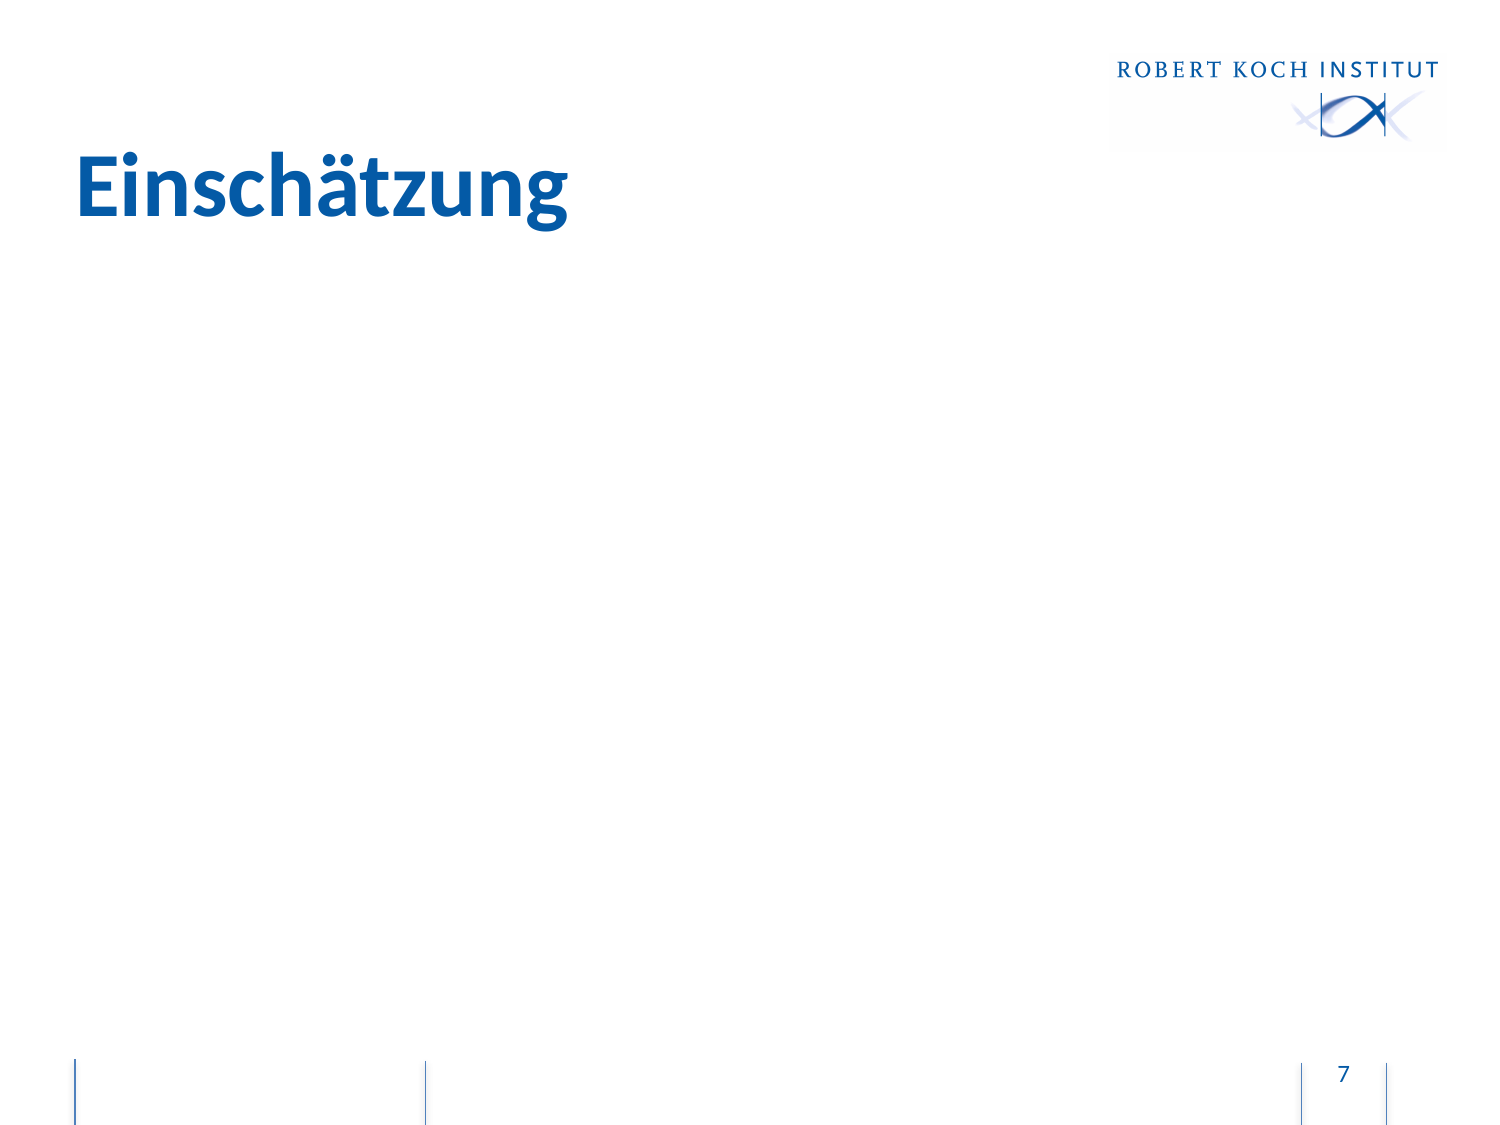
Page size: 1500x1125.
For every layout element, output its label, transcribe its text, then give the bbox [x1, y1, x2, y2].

picture [1109, 53, 1447, 152]
title Einschätzung [75, 124, 1385, 268]
slide_number 7 [1302, 1042, 1385, 1103]
